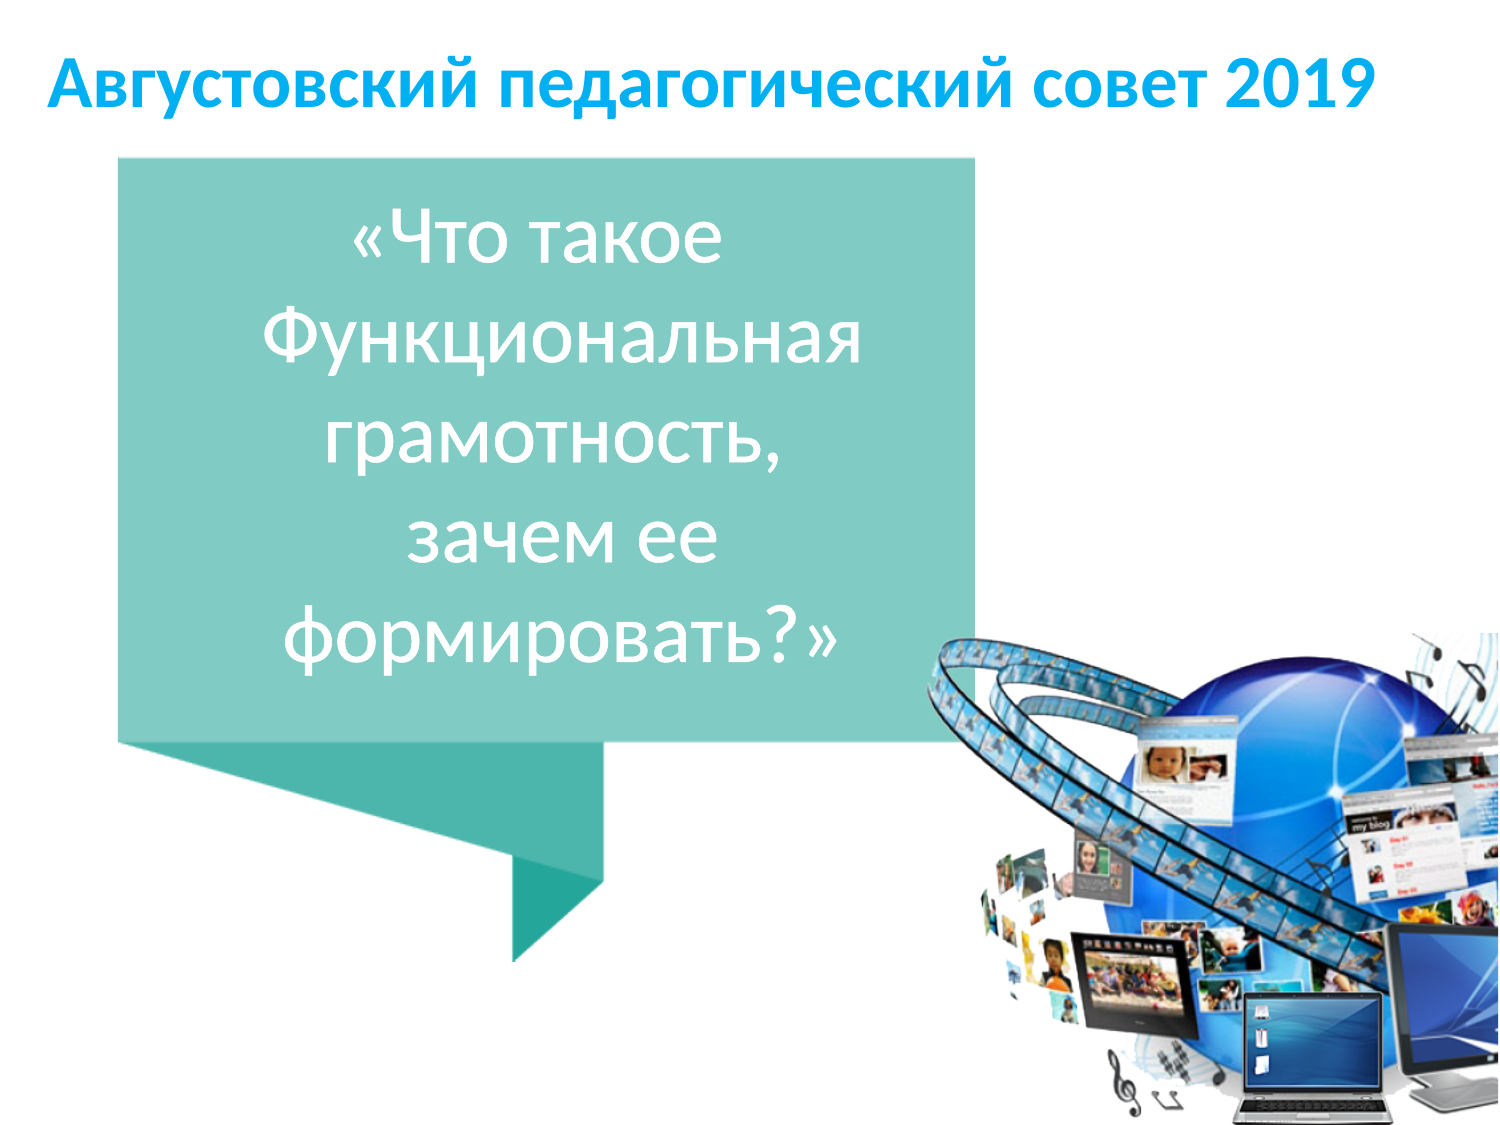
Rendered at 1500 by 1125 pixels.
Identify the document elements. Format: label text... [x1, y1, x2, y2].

title Августовский педагогический совет 2019 [0, 0, 1425, 155]
picture [12, 121, 1499, 1125]
